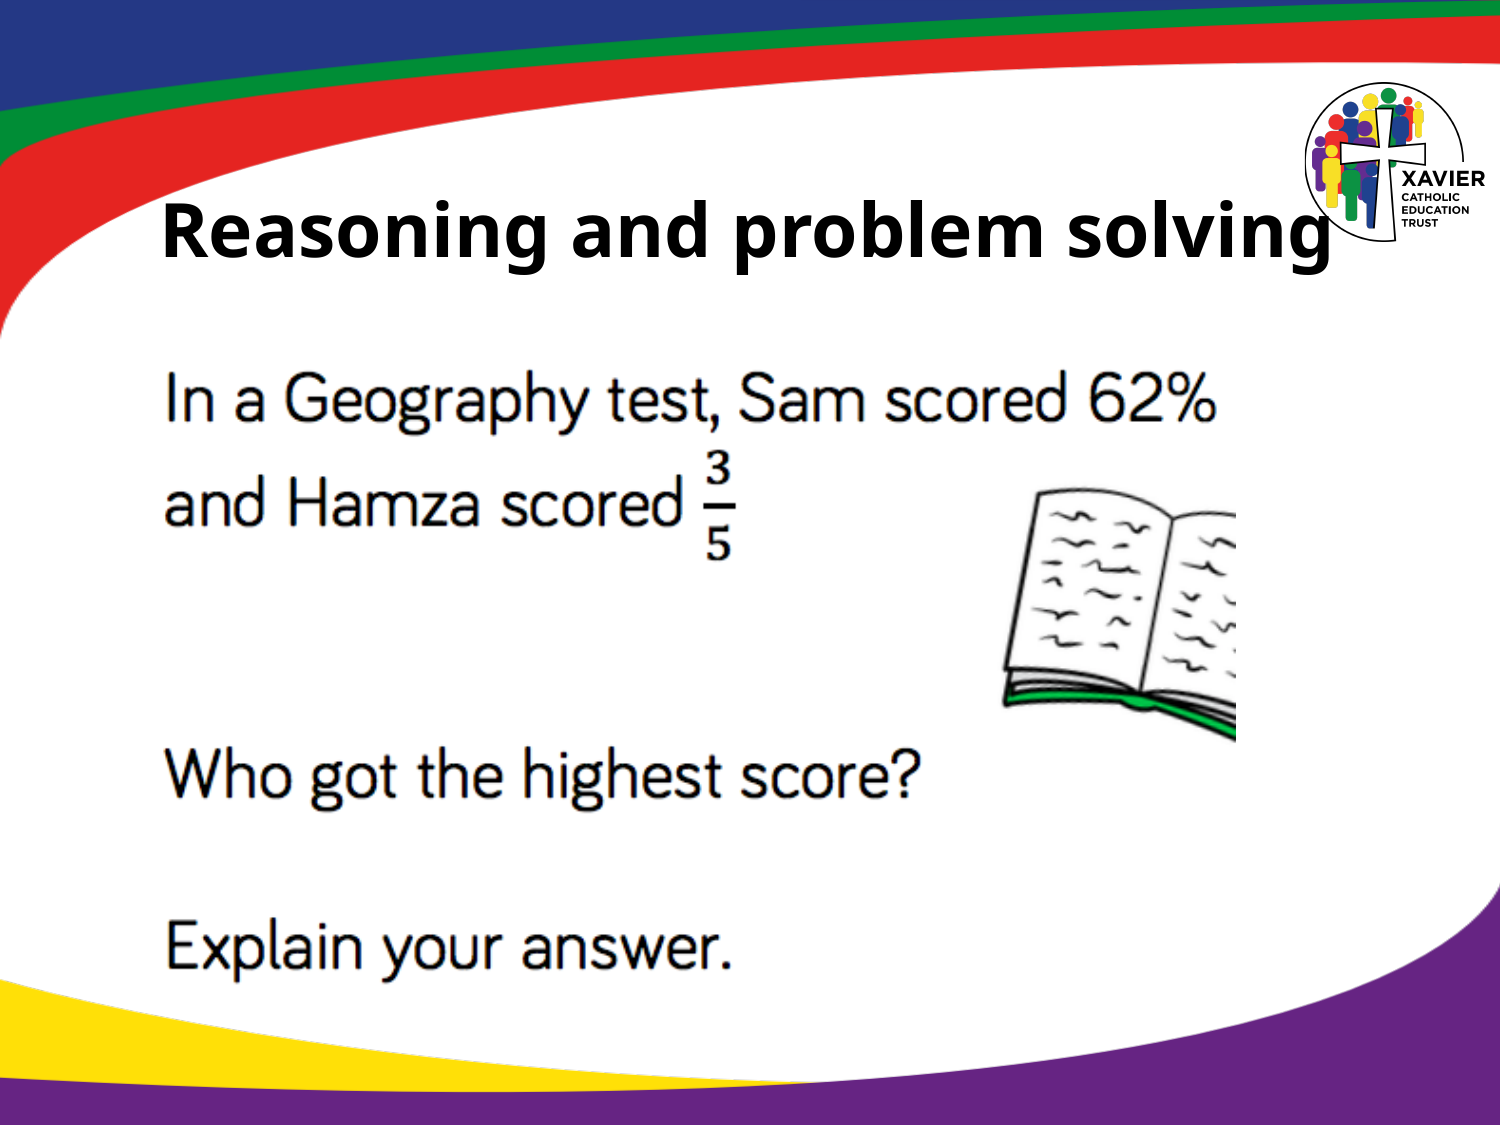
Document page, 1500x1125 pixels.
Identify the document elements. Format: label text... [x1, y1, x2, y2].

picture [145, 342, 1236, 1013]
title Reasoning and problem solving [81, 125, 1415, 343]
